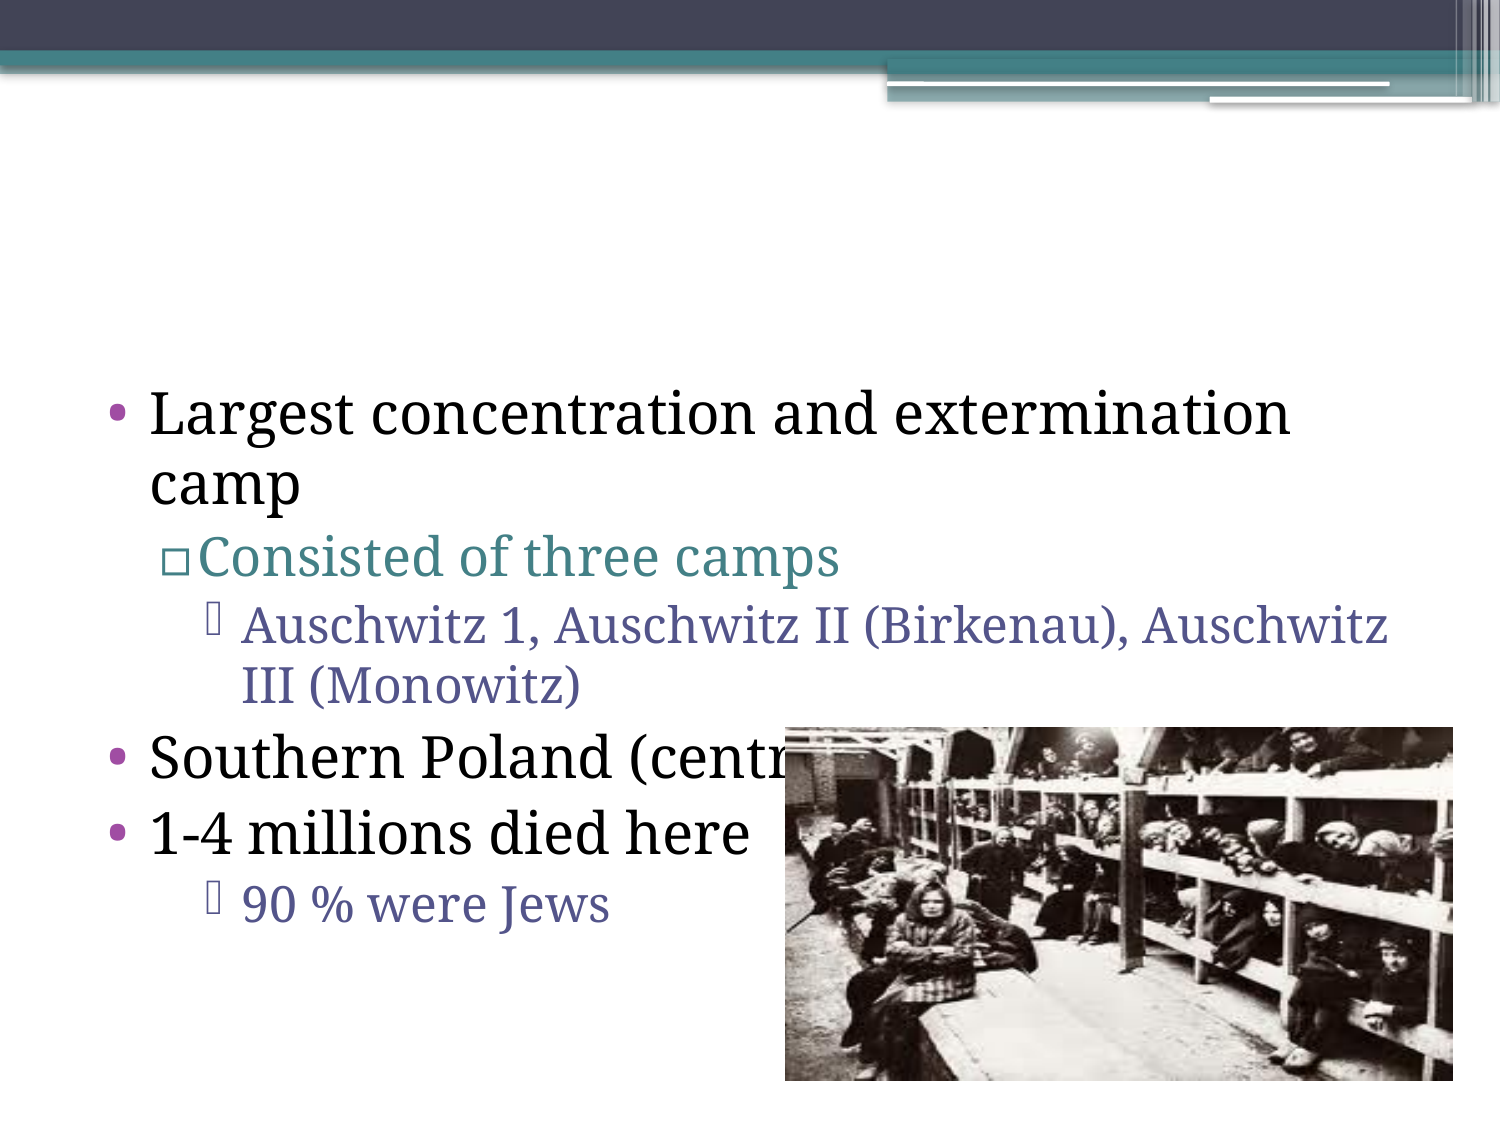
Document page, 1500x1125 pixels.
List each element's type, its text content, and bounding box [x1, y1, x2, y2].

list Largest concentration and extermination camp Consisted of three camps Auschwitz 1, Auschwitz II (Birkenau), Auschwitz III (Monowitz) Southern Poland (central Europe) 1-4 millions died here 90 % were Jews [75, 368, 1425, 1079]
picture [785, 727, 1453, 1081]
